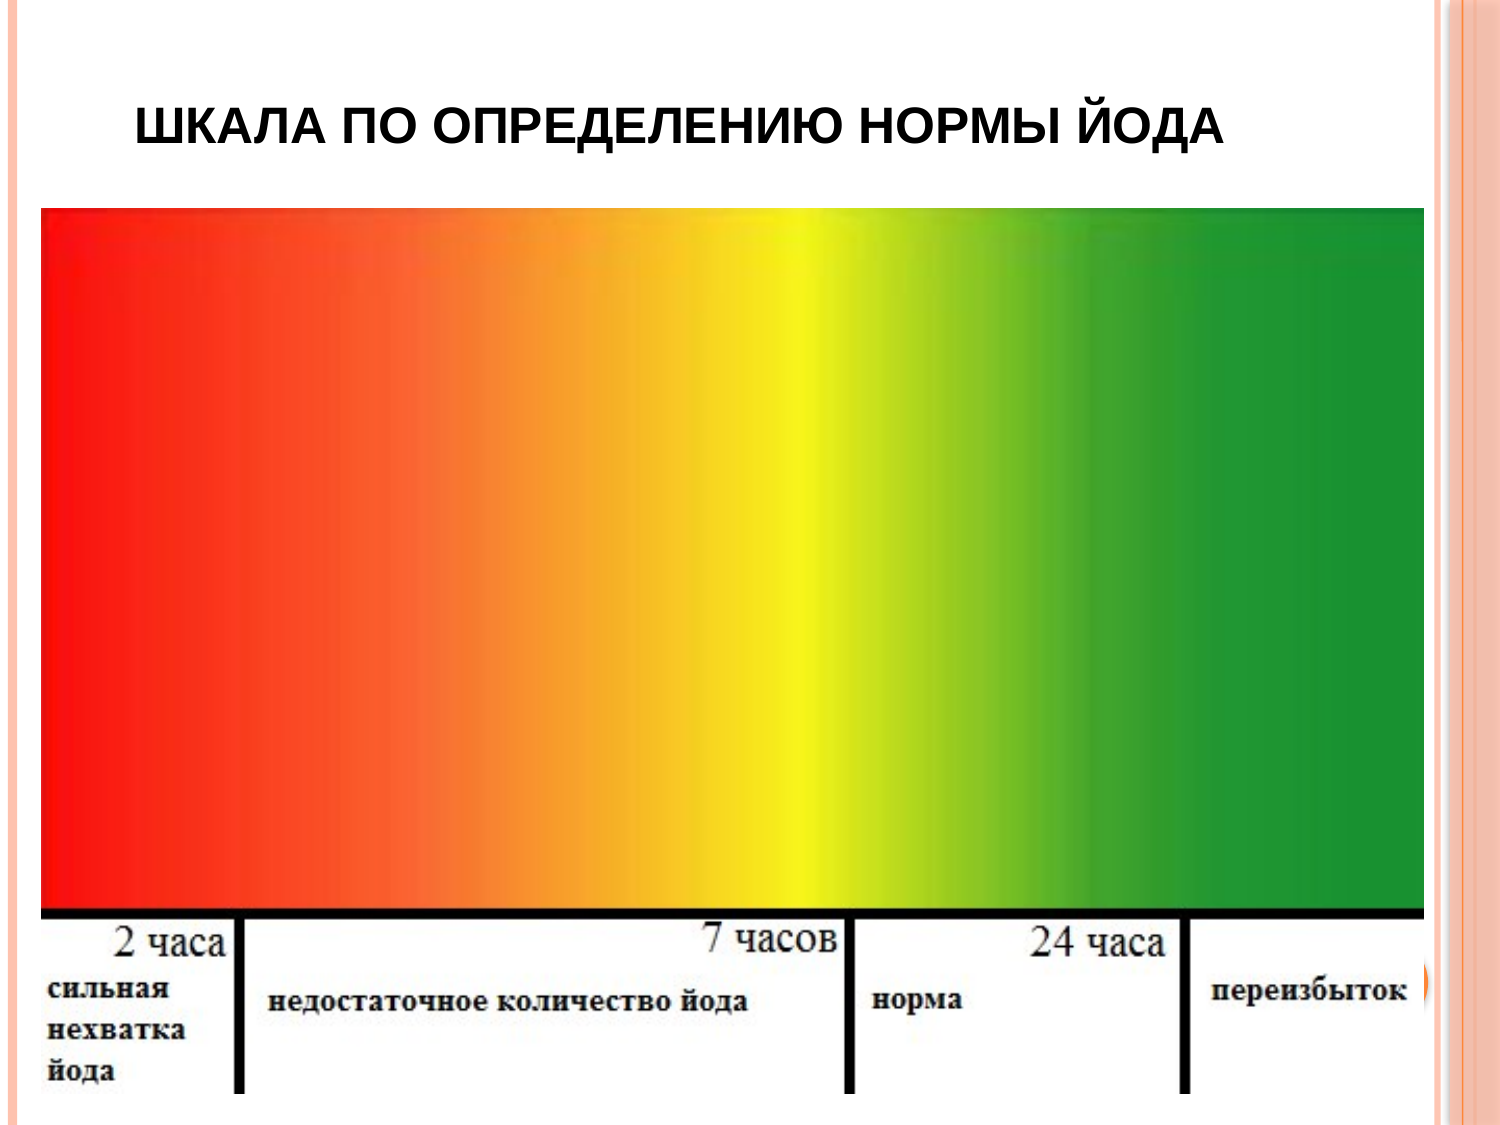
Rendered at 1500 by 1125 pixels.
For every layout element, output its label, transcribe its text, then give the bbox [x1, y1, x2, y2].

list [40, 207, 1424, 1095]
title Шкала по определению нормы йода [75, 45, 1300, 161]
